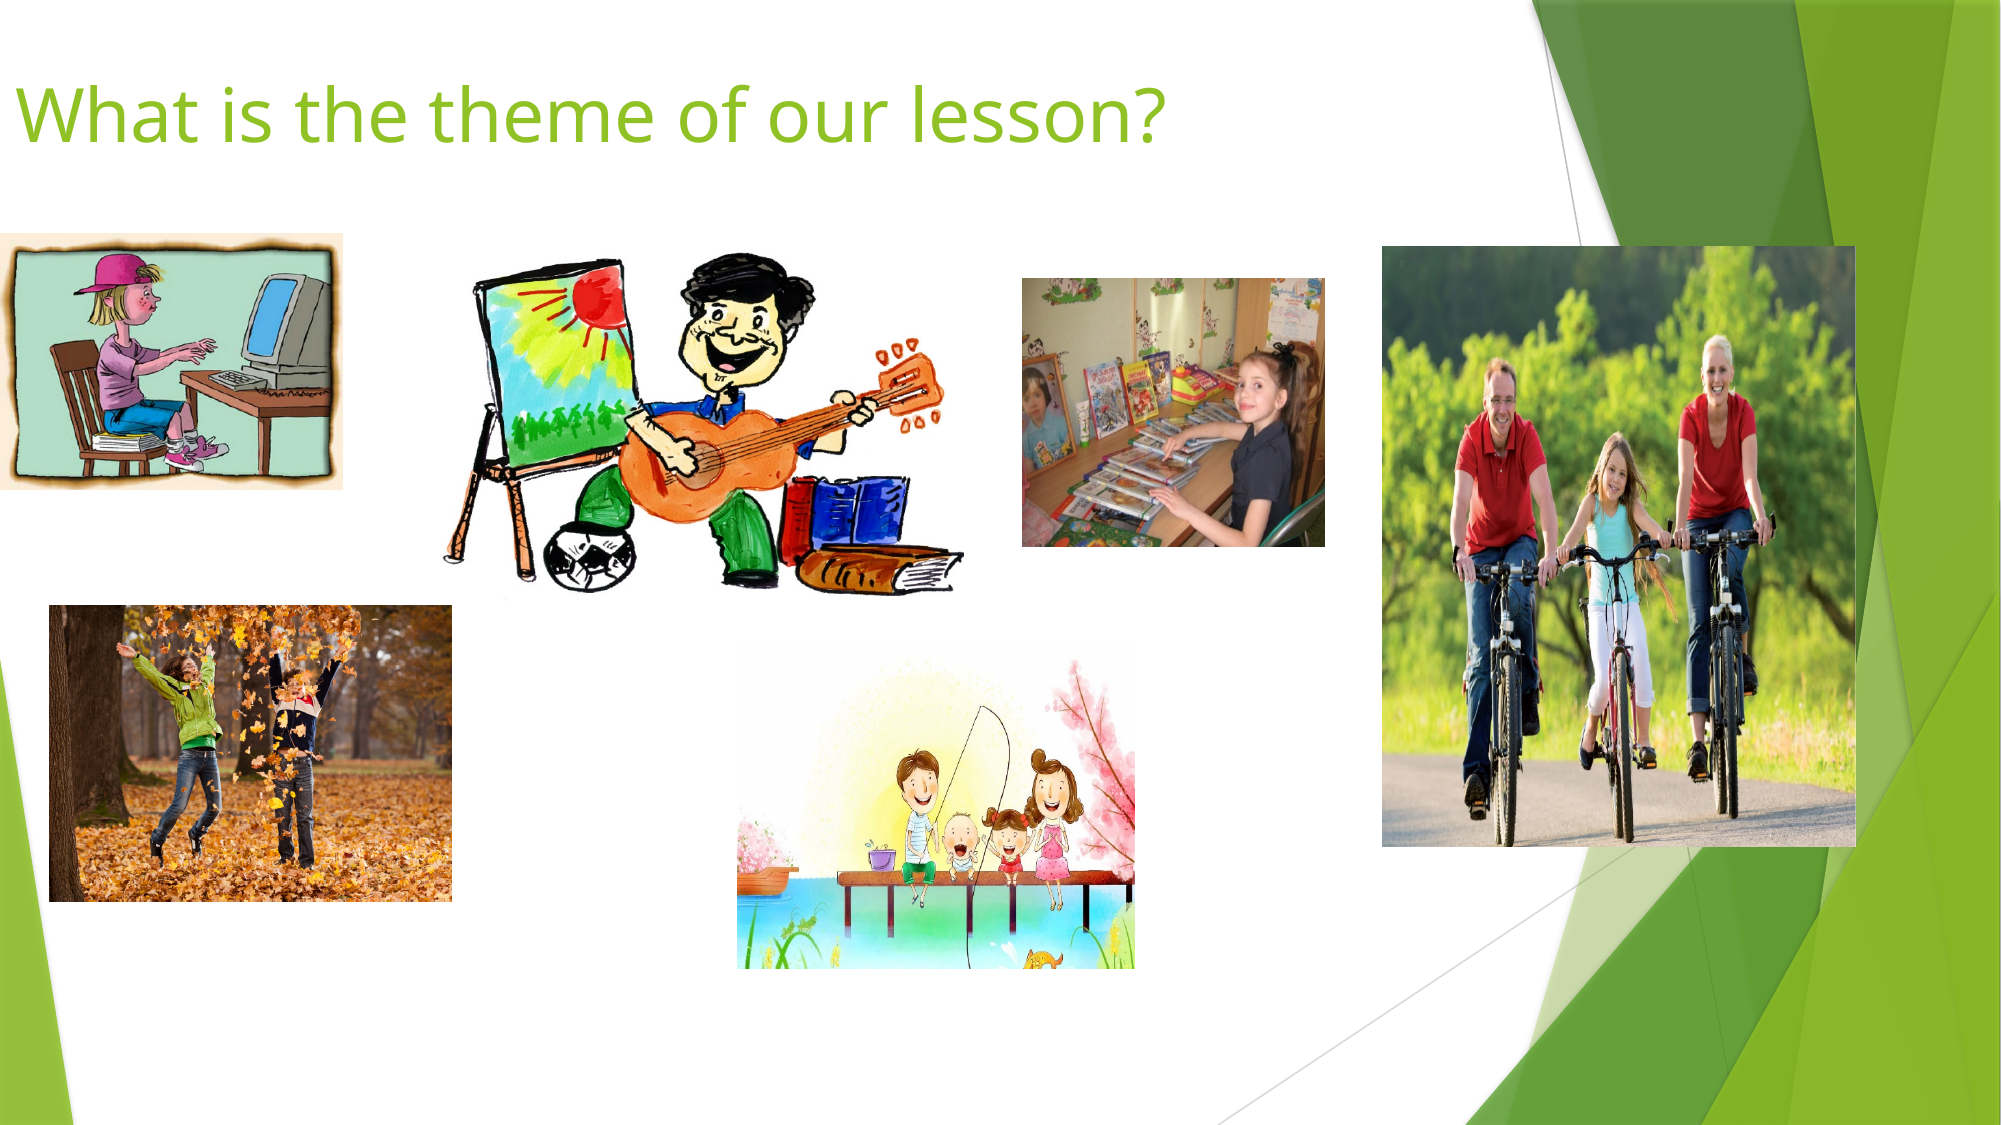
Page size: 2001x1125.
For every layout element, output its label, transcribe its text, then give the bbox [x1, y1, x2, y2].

picture [48, 218, 964, 902]
picture [1382, 245, 1857, 847]
picture [1021, 278, 1325, 547]
title What is the theme of our lesson? [0, 59, 1725, 278]
picture [736, 642, 1135, 970]
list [0, 233, 343, 491]
